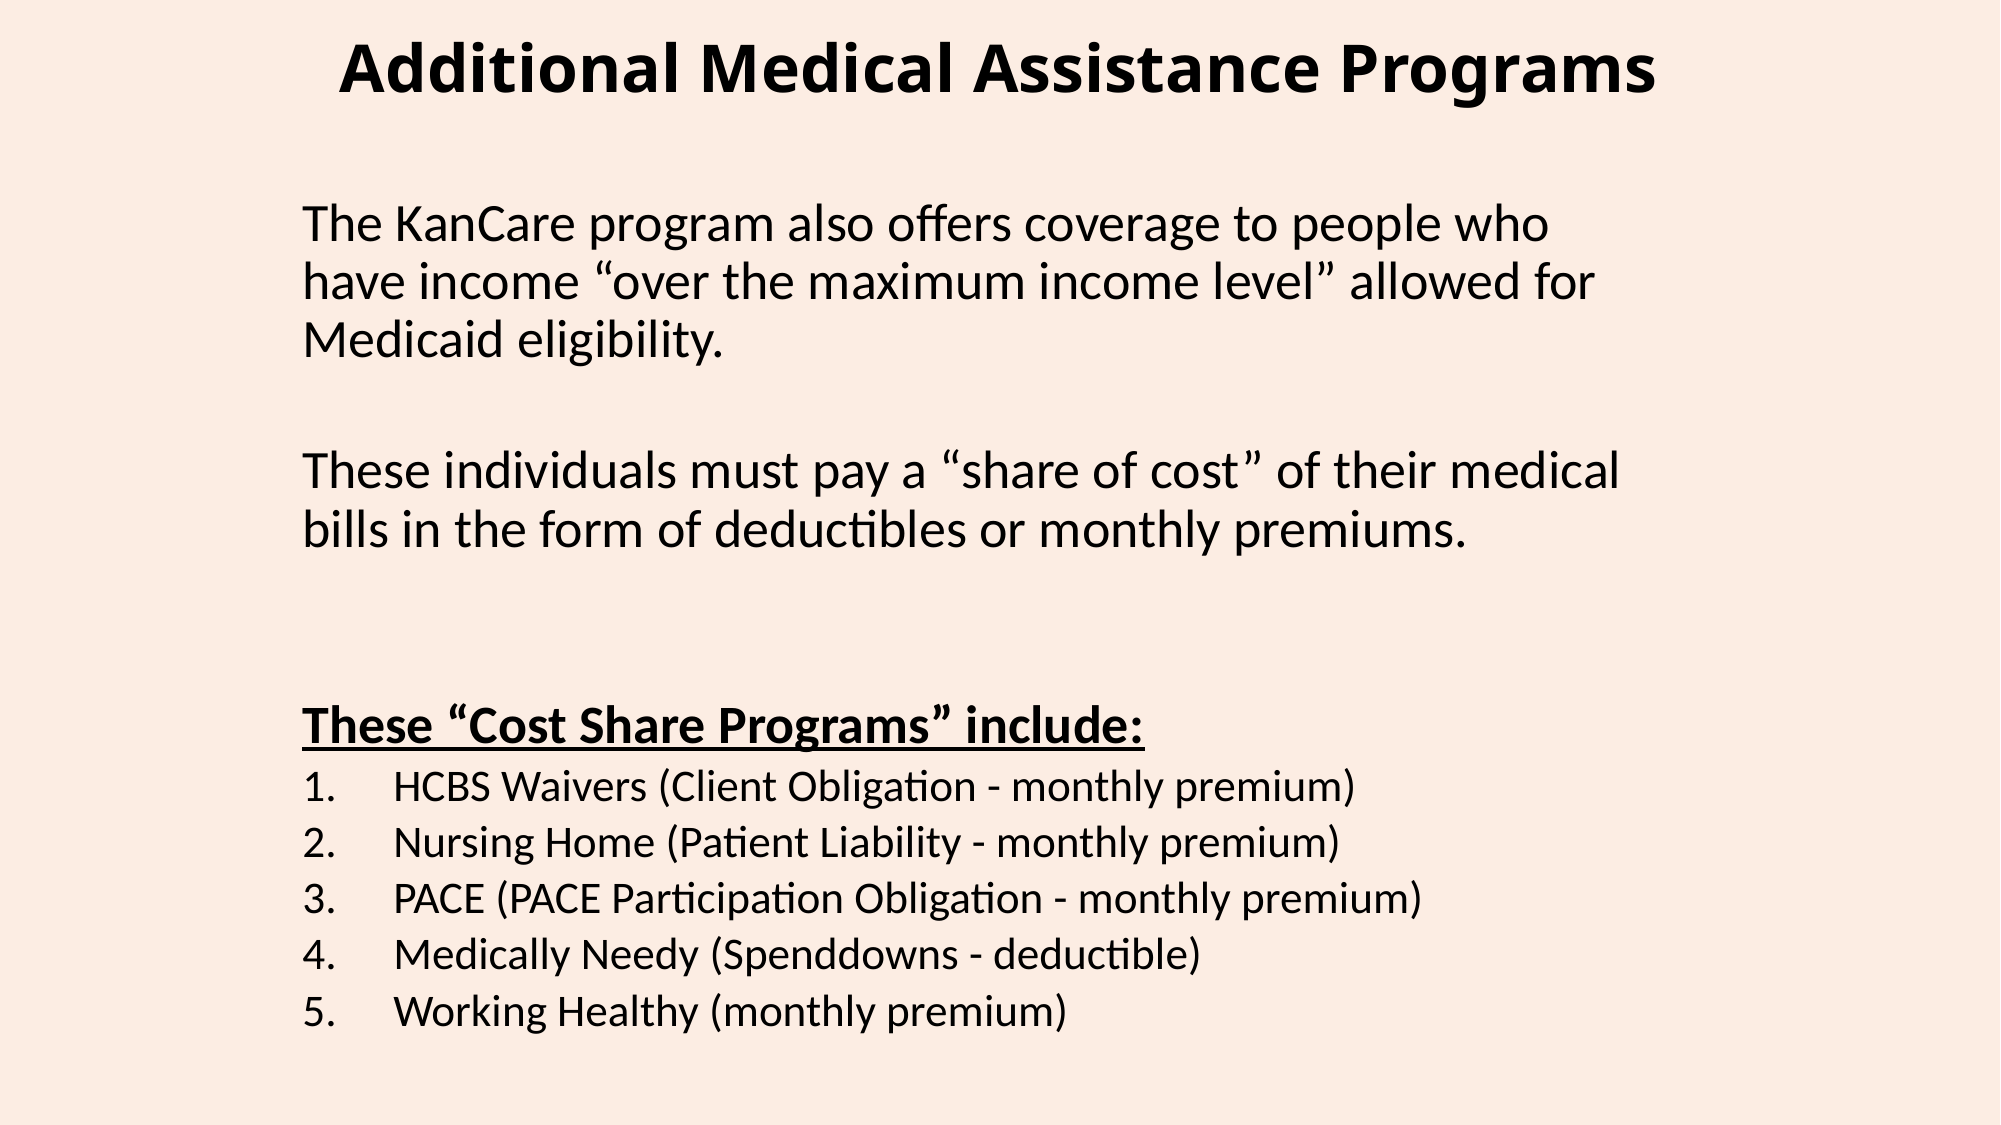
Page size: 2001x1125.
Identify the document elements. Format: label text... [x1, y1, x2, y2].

title Additional Medical Assistance Programs [324, 0, 1675, 143]
list The KanCare program also offers coverage to people who have income “over the maximum income level” allowed for Medicaid eligibility. These individuals must pay a “share of cost” of their medical bills in the form of deductibles or monthly premiums. These “Cost Share Programs” include: HCBS Waivers (Client Obligation - monthly premium) Nursing Home (Patient Liability - monthly premium) PACE (PACE Participation Obligation - monthly premium) Medically Needy (Spenddowns - deductible) Working Healthy (monthly premium) [287, 187, 1663, 1125]
